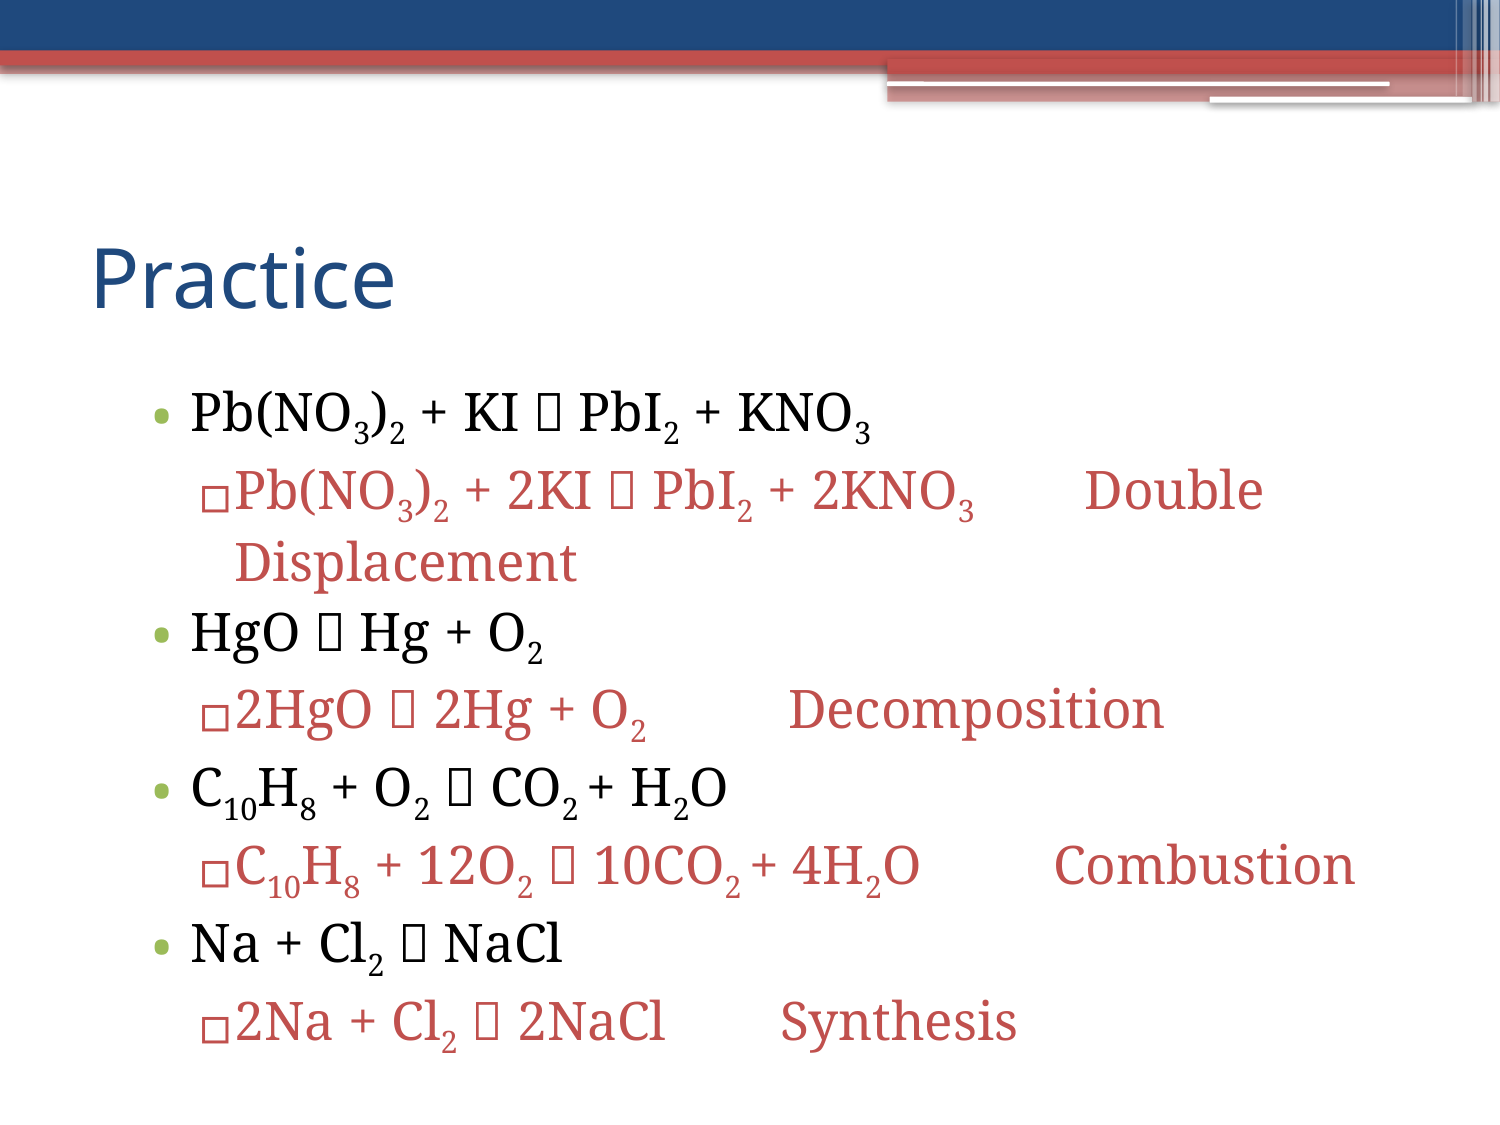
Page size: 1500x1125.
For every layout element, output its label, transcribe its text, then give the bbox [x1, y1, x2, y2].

list Pb(NO3)2 + KI  PbI2 + KNO3 Pb(NO3)2 + 2KI  PbI2 + 2KNO3 Double Displacement HgO  Hg + O2 2HgO  2Hg + O2 Decomposition C10H8 + O2  CO2 + H2O C10H8 + 12O2  10CO2 + 4H2O Combustion Na + Cl2  NaCl 2Na + Cl2  2NaCl Synthesis [121, 371, 1379, 1088]
title Practice [75, 187, 1425, 363]
